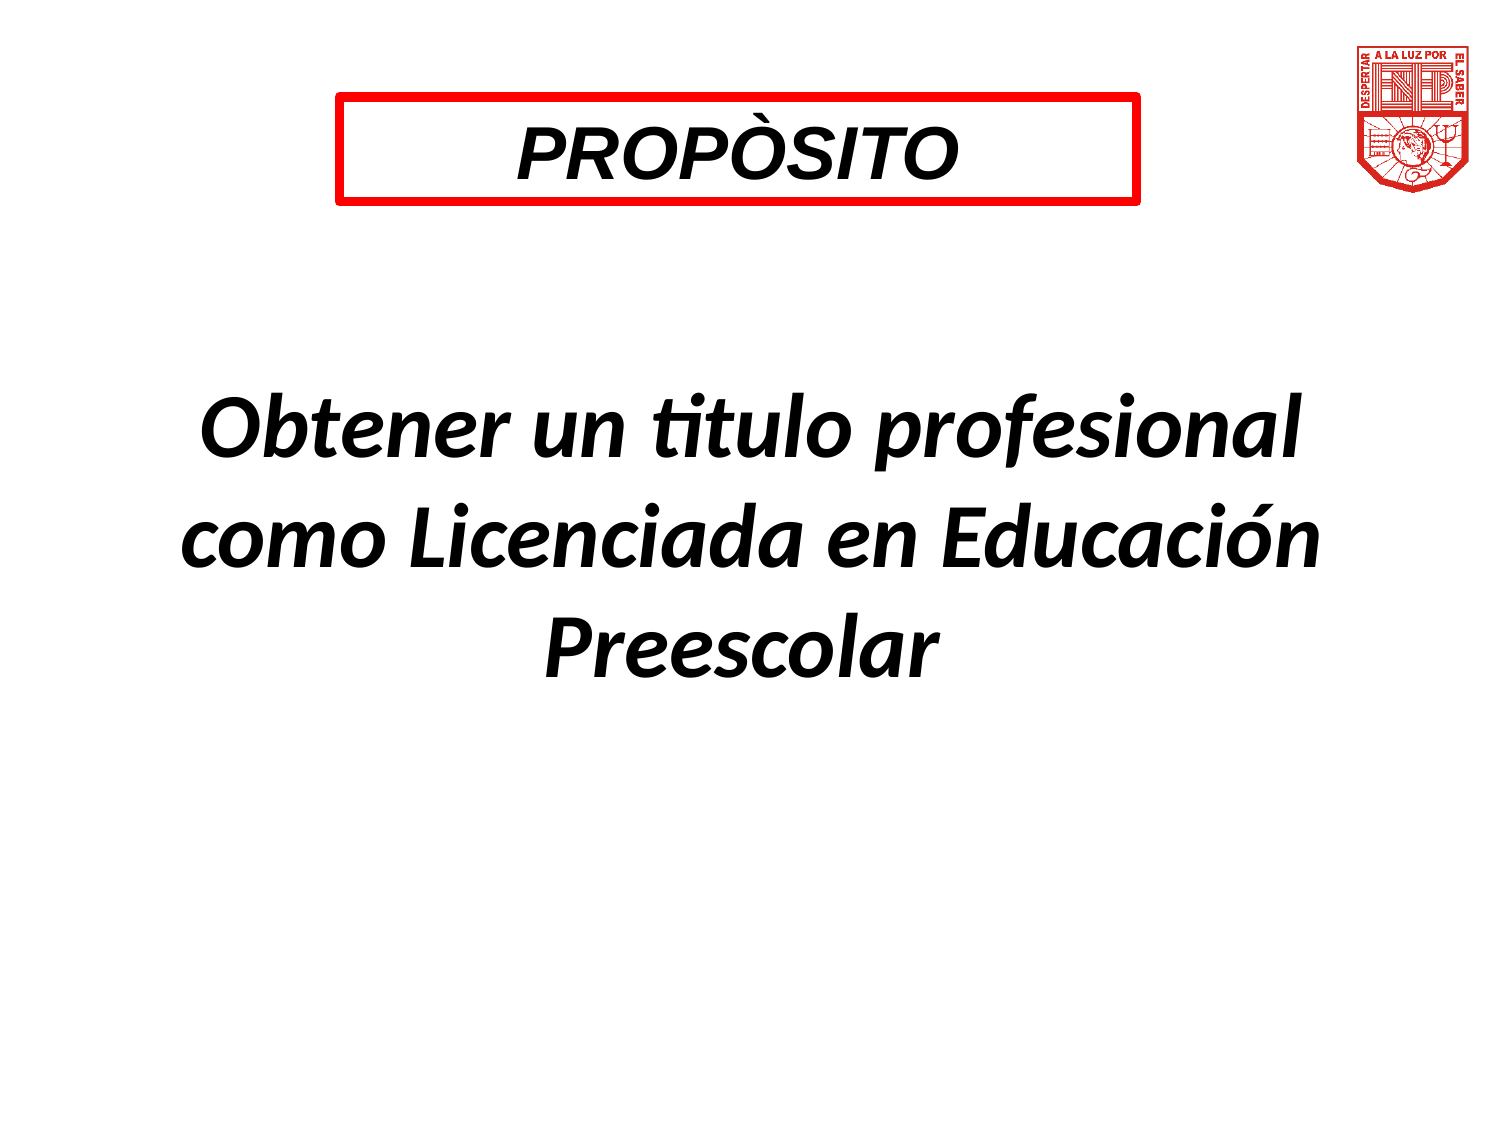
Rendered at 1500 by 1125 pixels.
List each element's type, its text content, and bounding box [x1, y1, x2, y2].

text_box Obtener un titulo profesional como Licenciada en Educación Preescolar [86, 228, 1418, 704]
text_box PROPÒSITO [339, 96, 1137, 202]
picture [1341, 27, 1484, 211]
